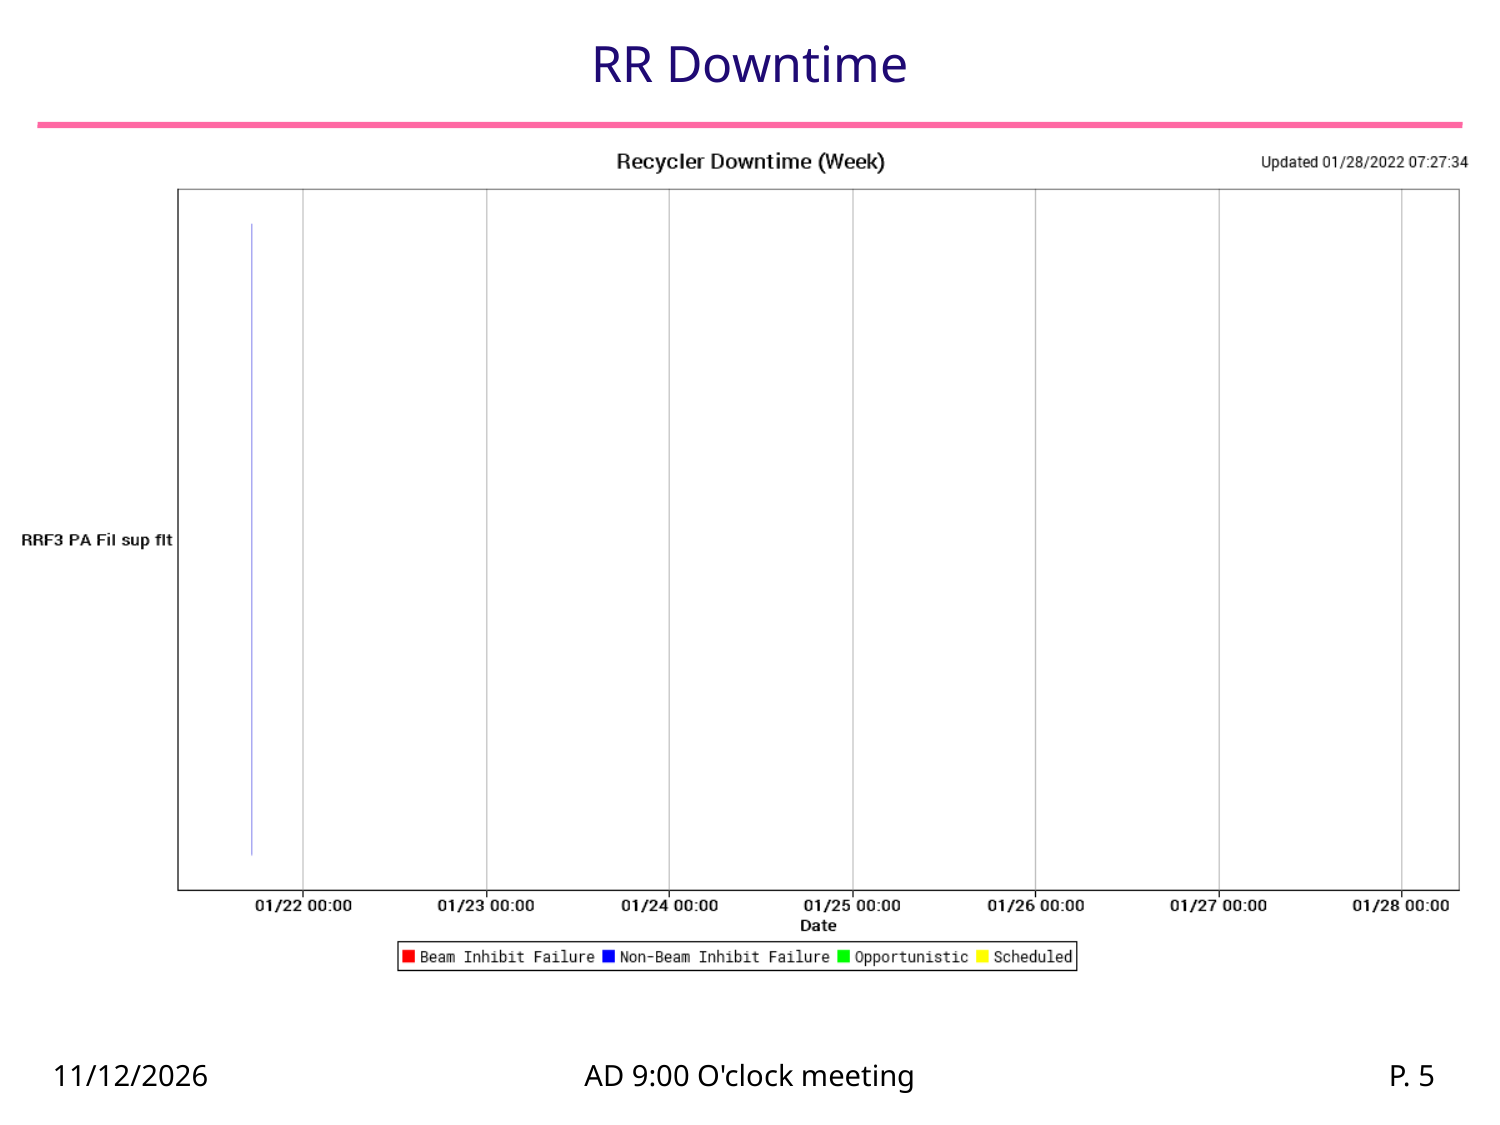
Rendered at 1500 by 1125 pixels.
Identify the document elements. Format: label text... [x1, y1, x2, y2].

picture [0, 140, 1500, 985]
footer AD 9:00 O'clock meeting [512, 1049, 988, 1101]
slide_number P. 5 [1137, 1049, 1451, 1101]
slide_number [37, 1049, 351, 1101]
text_box RR Downtime [112, 24, 1388, 100]
